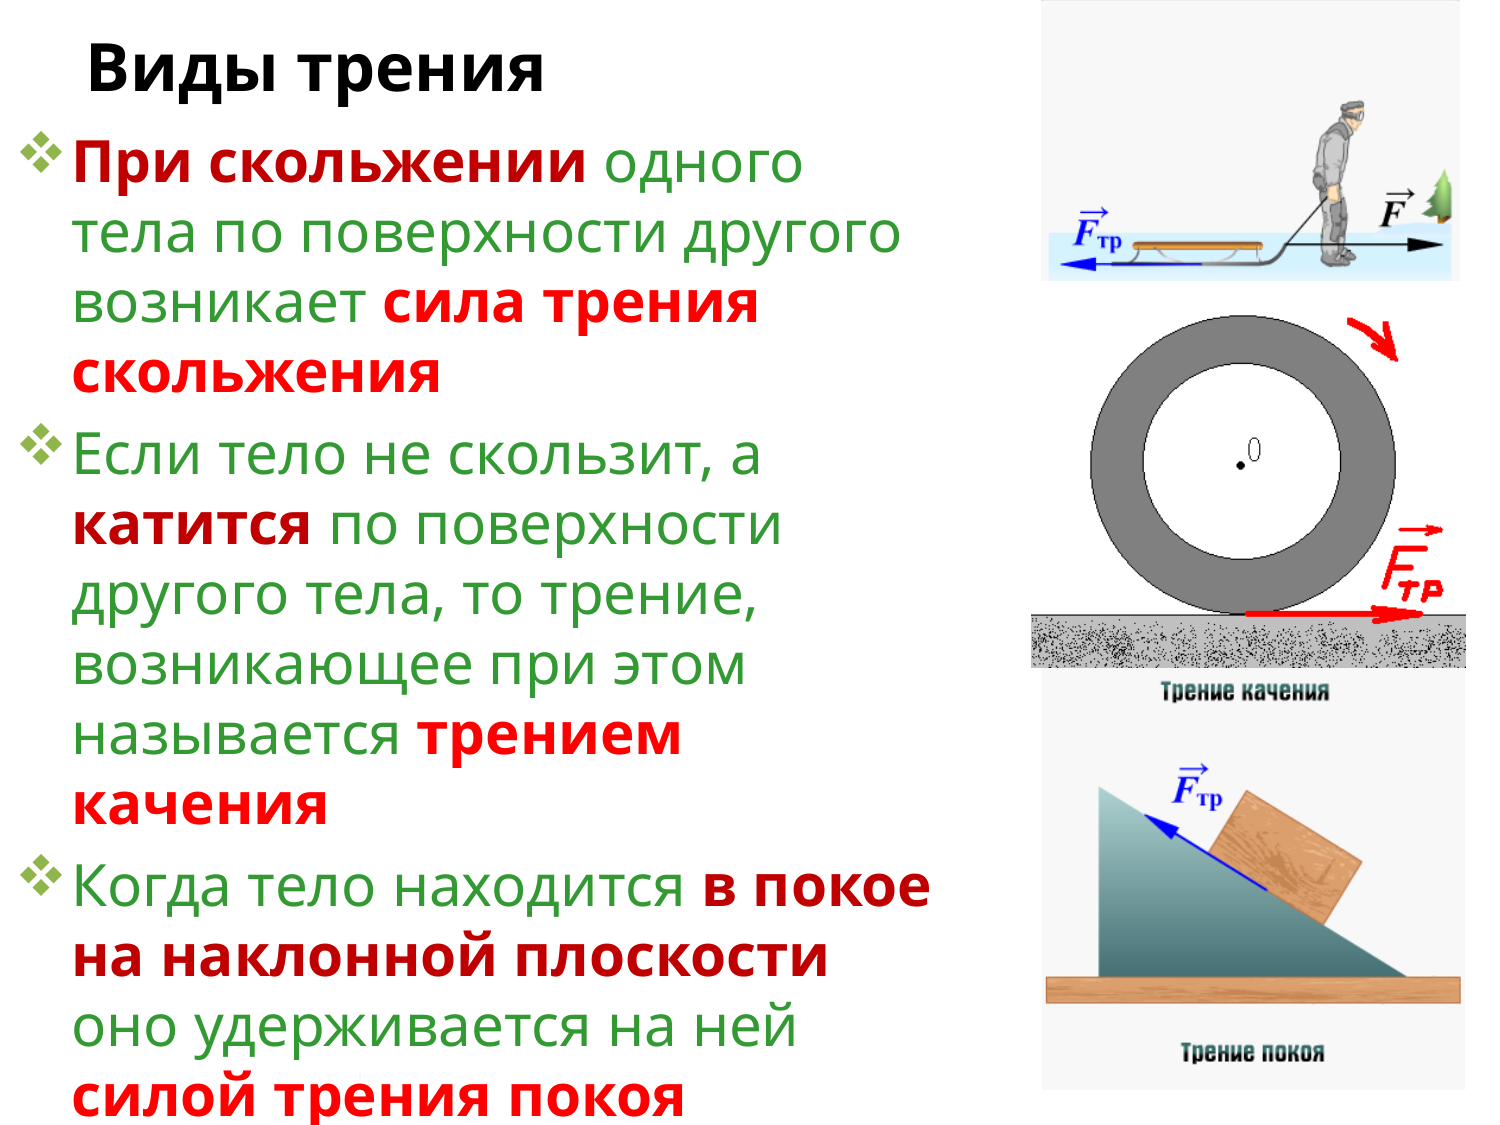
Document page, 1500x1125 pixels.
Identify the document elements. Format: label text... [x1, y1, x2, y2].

picture [1030, 280, 1466, 1091]
title Виды трения [70, 0, 891, 116]
list При скольжении одного тела по поверхности другого возникает сила трения скольжения Если тело не скользит, а катится по поверхности другого тела, то трение, возникающее при этом называется трением качения Когда тело находится в покое на наклонной плоскости оно удерживается на ней силой трения покоя [0, 116, 950, 1125]
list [1040, 0, 1460, 279]
